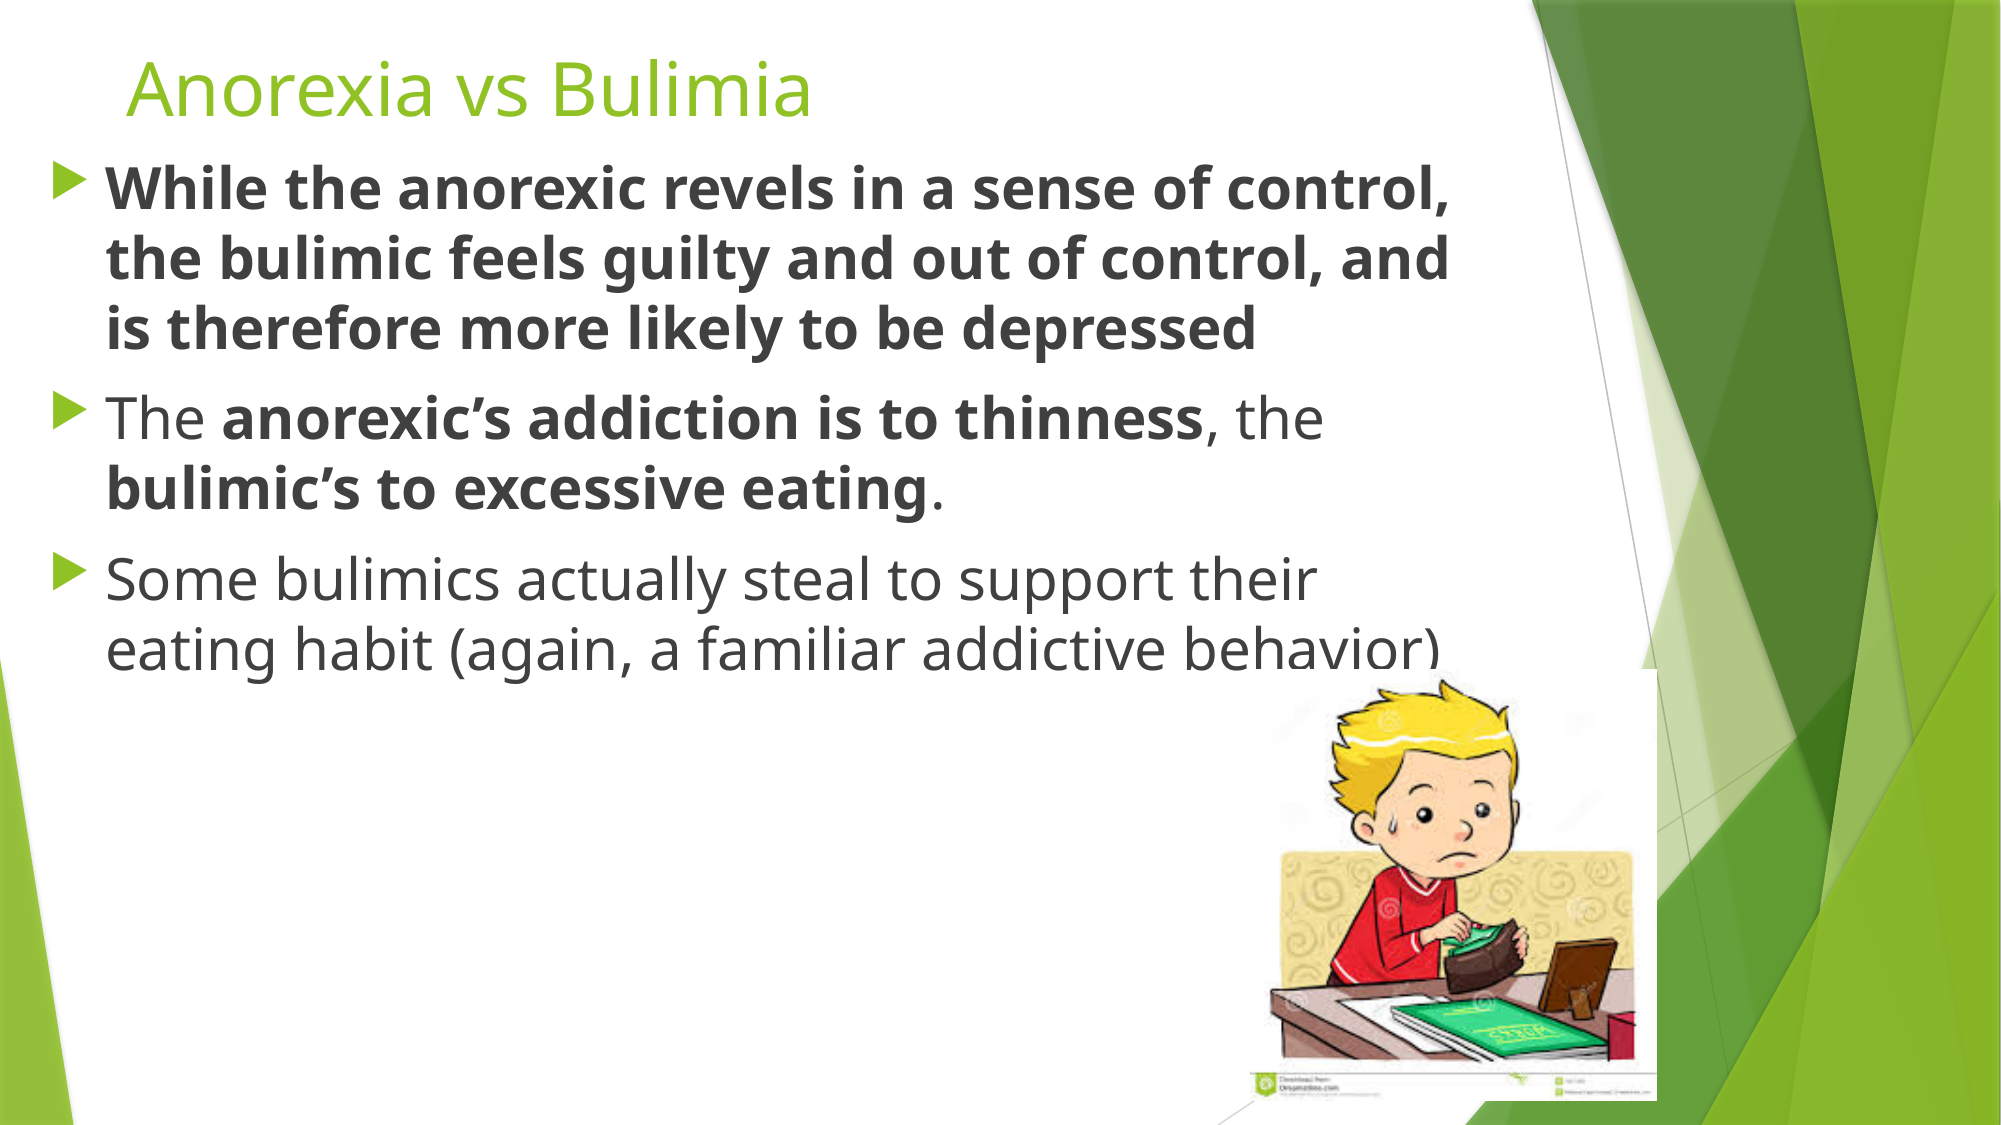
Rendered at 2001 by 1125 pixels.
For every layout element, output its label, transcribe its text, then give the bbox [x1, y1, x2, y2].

picture [1250, 669, 1657, 1102]
list While the anorexic revels in a sense of control, the bulimic feels guilty and out of control, and is therefore more likely to be depressed The anorexic’s addiction is to thinness, the bulimic’s to excessive eating. Some bulimics actually steal to support their eating habit (again, a familiar addictive behavior) [33, 143, 1522, 992]
title Anorexia vs Bulimia [111, 33, 1522, 143]
